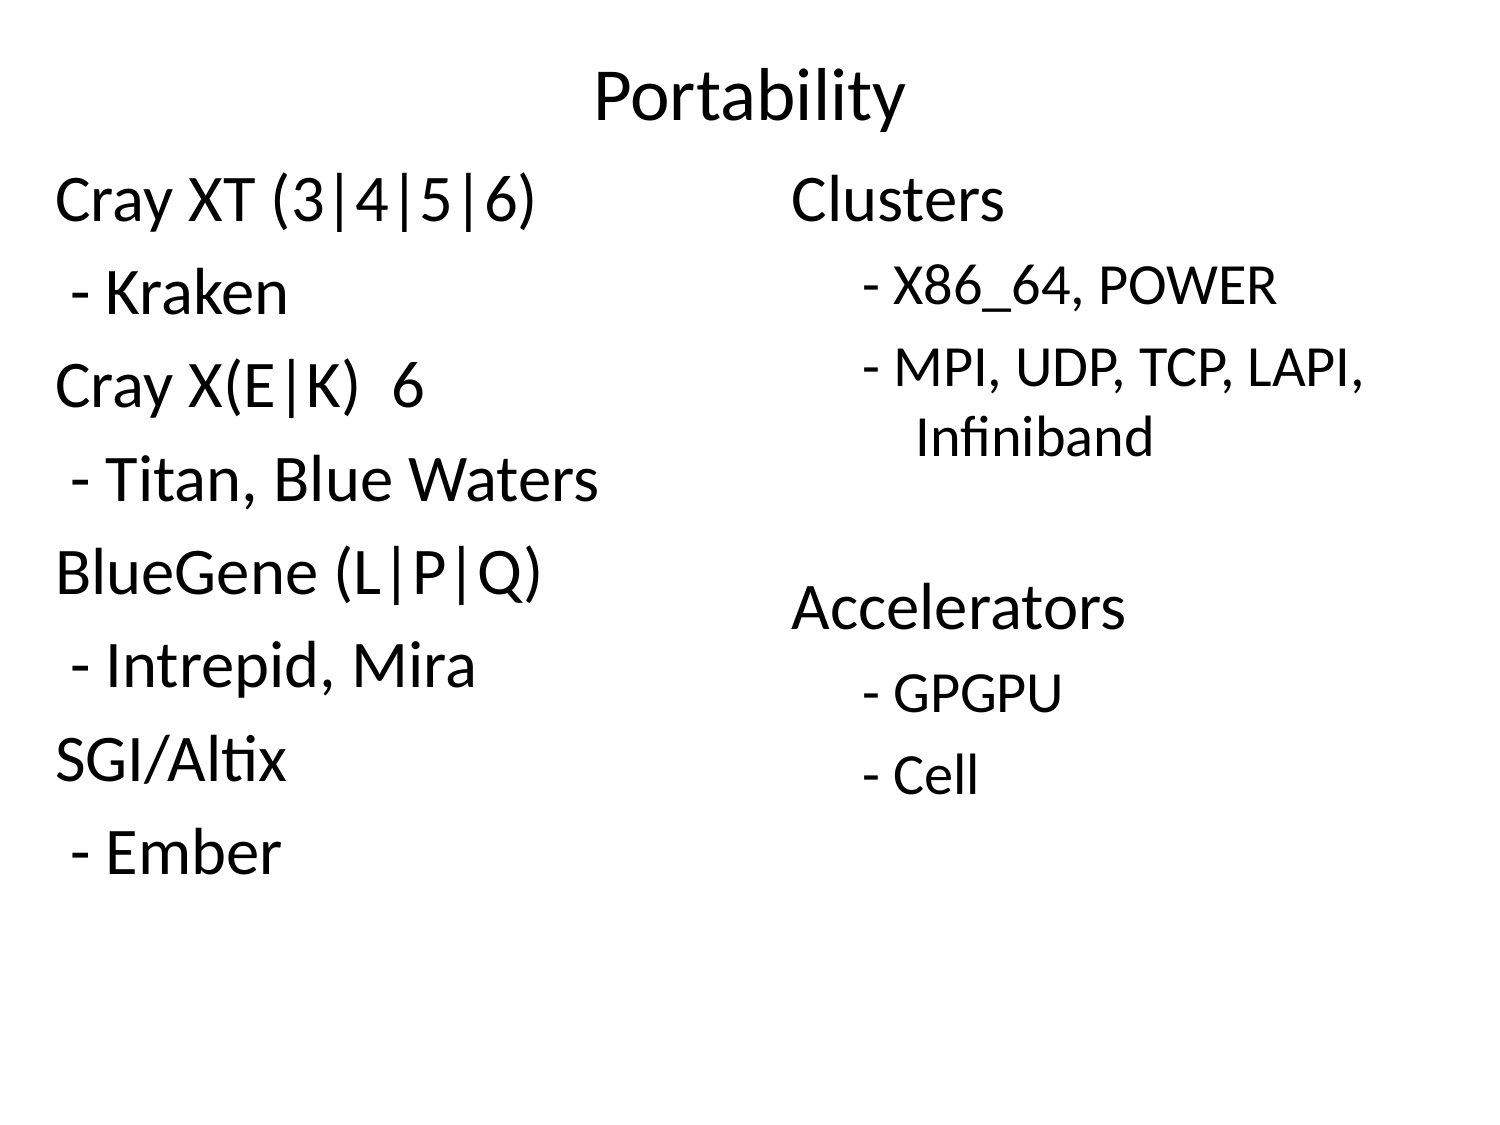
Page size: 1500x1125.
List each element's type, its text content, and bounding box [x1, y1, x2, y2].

title Portability [50, 0, 1450, 208]
list Cray XT (3|4|5|6) - Kraken Cray X(E|K) 6 - Titan, Blue Waters BlueGene (L|P|Q) - Intrepid, Mira SGI/Altix - Ember [37, 149, 739, 963]
list Clusters - X86_64, POWER - MPI, UDP, TCP, LAPI, Infiniband Accelerators - GPGPU - Cell [773, 149, 1476, 1050]
